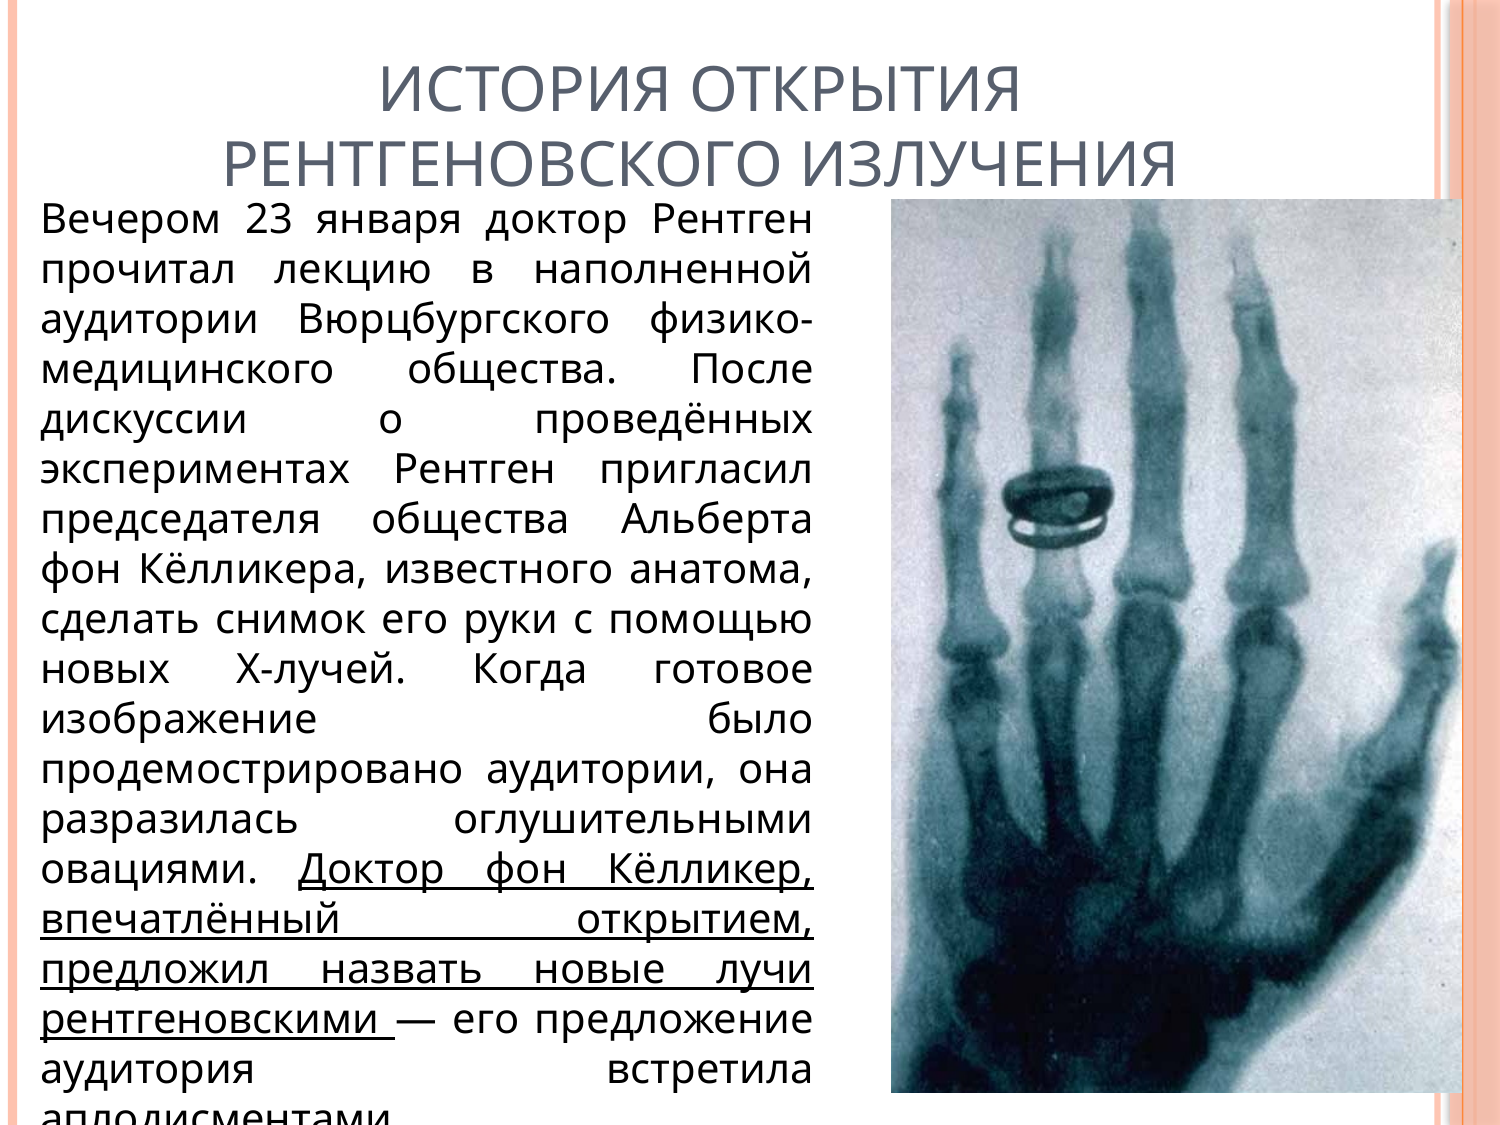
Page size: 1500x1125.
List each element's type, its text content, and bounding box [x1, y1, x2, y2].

picture [891, 199, 1463, 1094]
text_box Вечером 23 января доктор Рентген прочитал лекцию в наполненной аудитории Вюрцбургского физико-медицинского общества. После дискуссии о проведённых экспериментах Рентген пригласил председателя общества Альберта фон Кёлликера, известного анатома, сделать снимок его руки с помощью новых X-лучей. Когда готовое изображение было продемострировано аудитории, она разразилась оглушительными овациями. Доктор фон Кёлликер, впечатлённый открытием, предложил назвать новые лучи рентгеновскими — его предложение аудитория встретила аплодисментами. [25, 184, 829, 1125]
title История открытия рентгеновского излучения [88, 19, 1314, 207]
